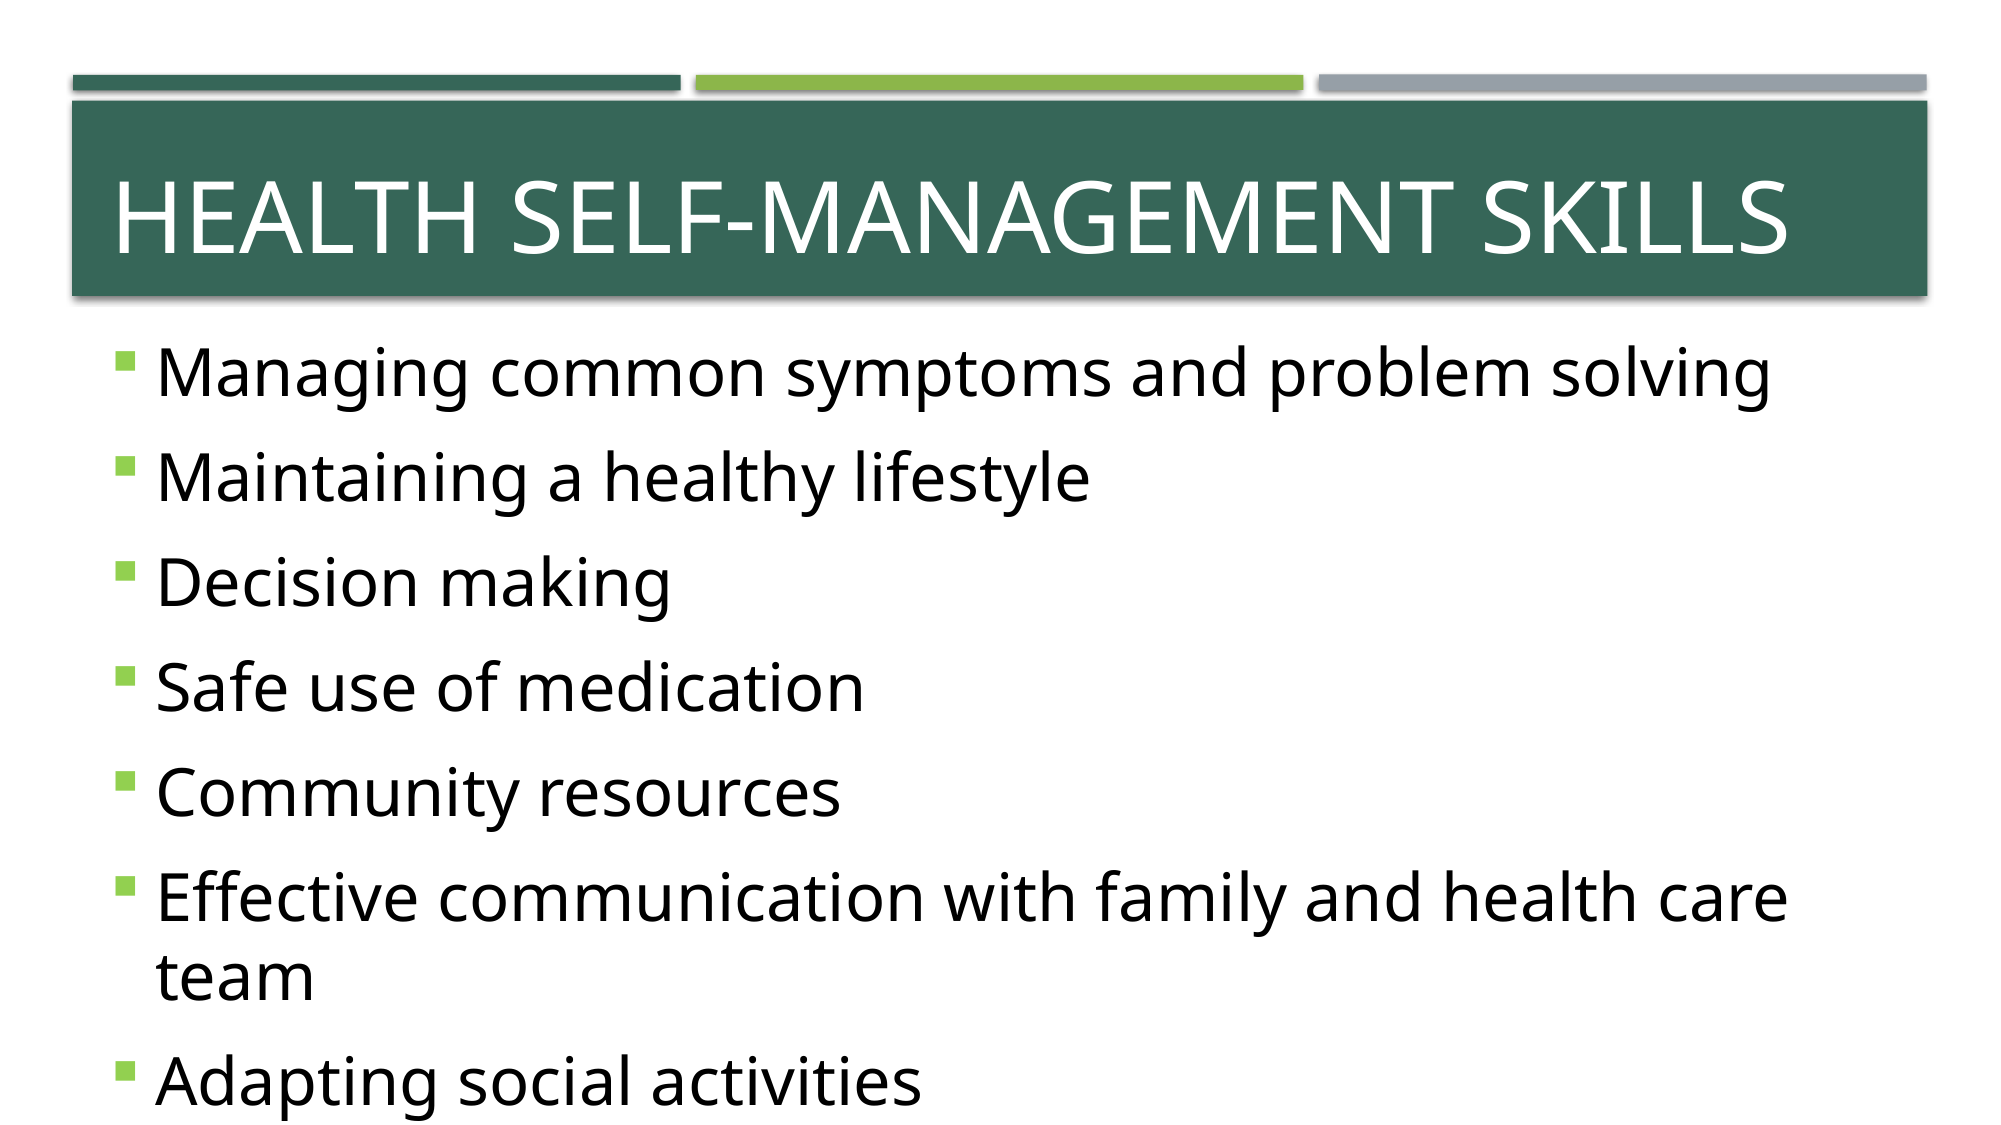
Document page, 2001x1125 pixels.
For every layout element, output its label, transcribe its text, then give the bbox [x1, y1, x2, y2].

text_box [705, 100, 1923, 322]
title Health self-management skills [95, 115, 705, 282]
text_box Managing common symptoms and problem solving Maintaining a healthy lifestyle Decision making Safe use of medication Community resources Effective communication with family and health care team Adapting social activities [95, 322, 1923, 1125]
